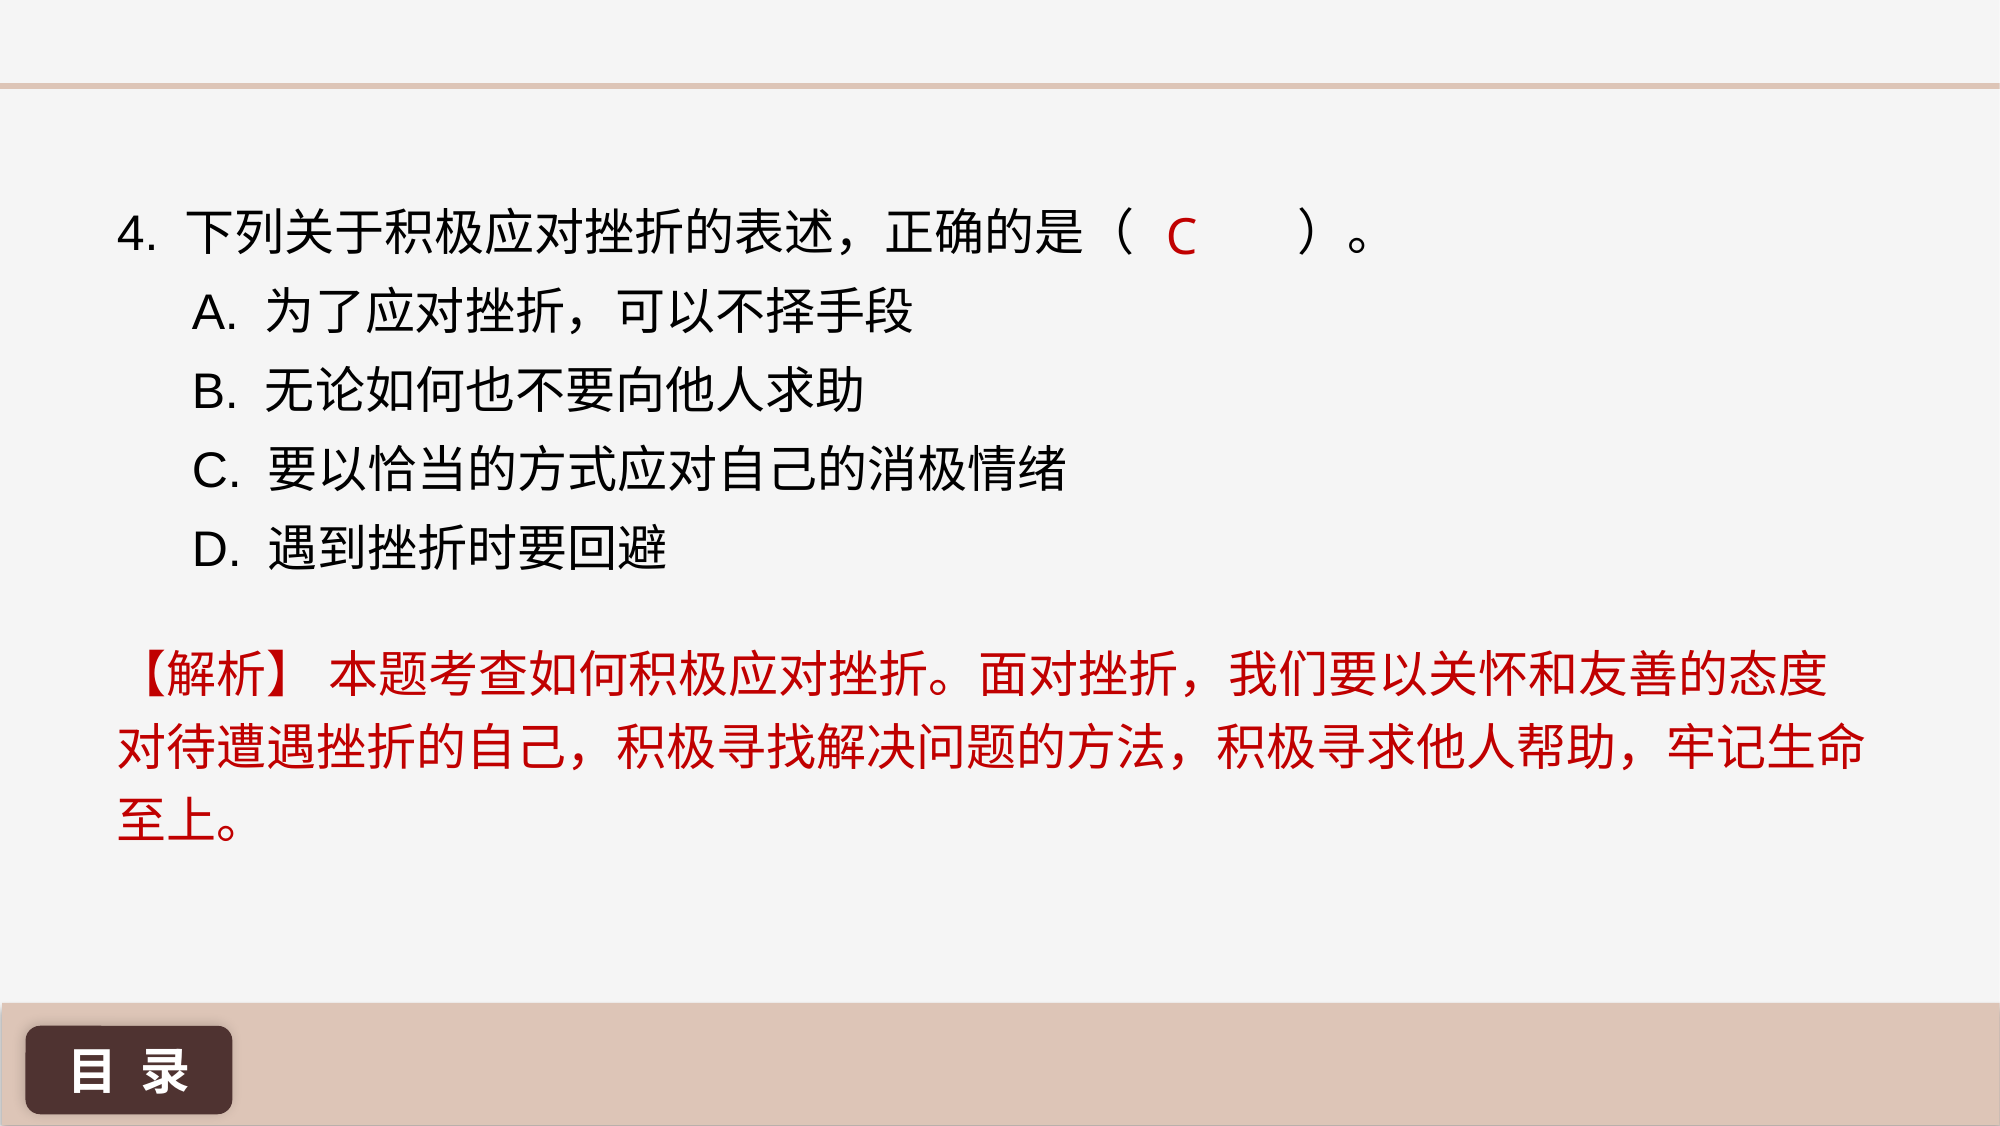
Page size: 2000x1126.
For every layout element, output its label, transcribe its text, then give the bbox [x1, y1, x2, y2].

text_box 【解析】 本题考查如何积极应对挫折。面对挫折，我们要以关怀和友善的态度对待遭遇挫折的自己，积极寻找解决问题的方法，积极寻求他人帮助，牢记生命至上。 [102, 622, 1890, 876]
text_box C [1106, 173, 1257, 256]
text_box 4. 下列关于积极应对挫折的表述，正确的是（ ）。 A. 为了应对挫折，可以不择手段 B. 无论如何也不要向他人求助 C. 要以恰当的方式应对自己的消极情绪 D. 遇到挫折时要回避 [102, 173, 1916, 585]
